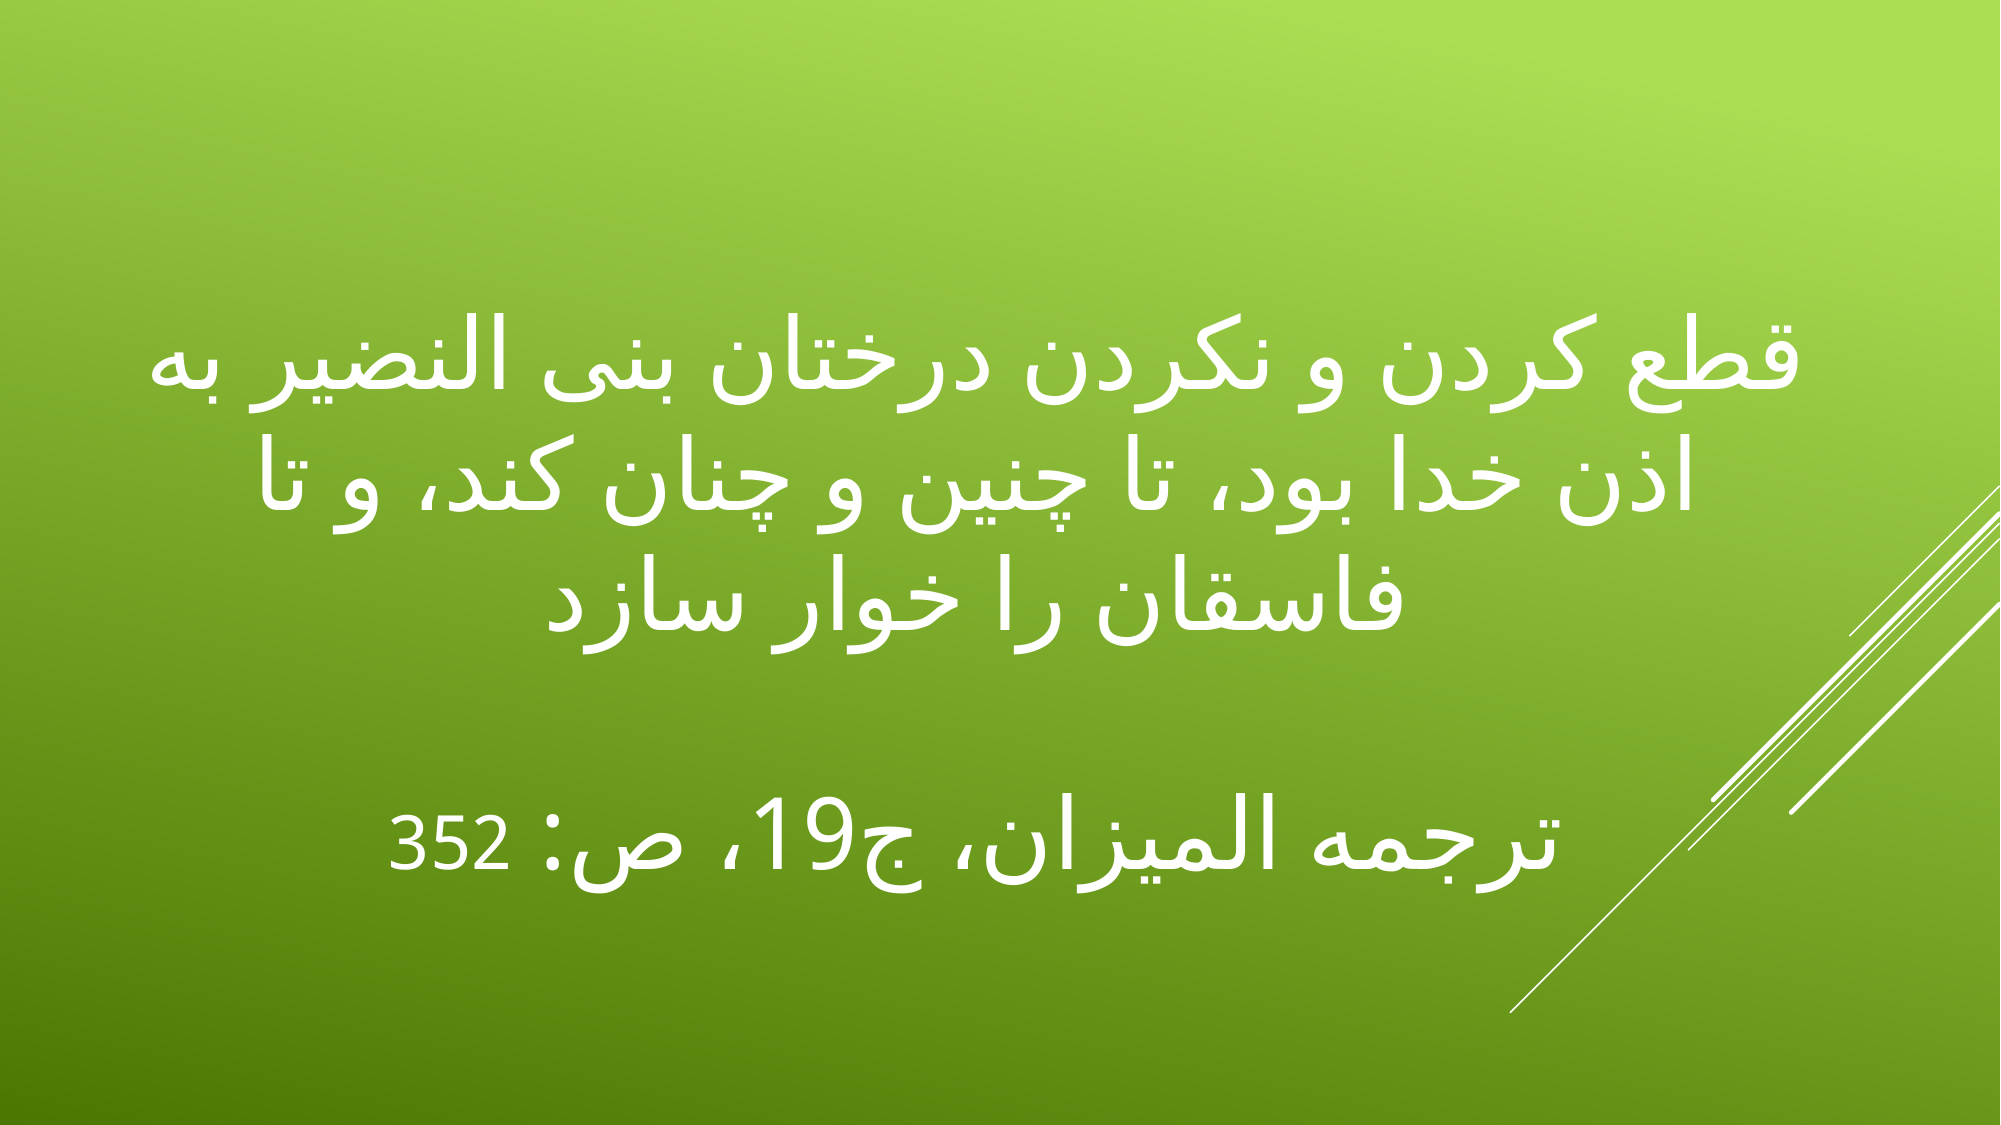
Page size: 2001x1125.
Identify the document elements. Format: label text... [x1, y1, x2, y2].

title قطع كردن و نكردن درختان بنى النضير به اذن خدا بود، تا چنين و چنان كند، و تا فاسقان را خوار سازد ترجمه الميزان، ج‏19، ص: 352 [112, 76, 1842, 984]
